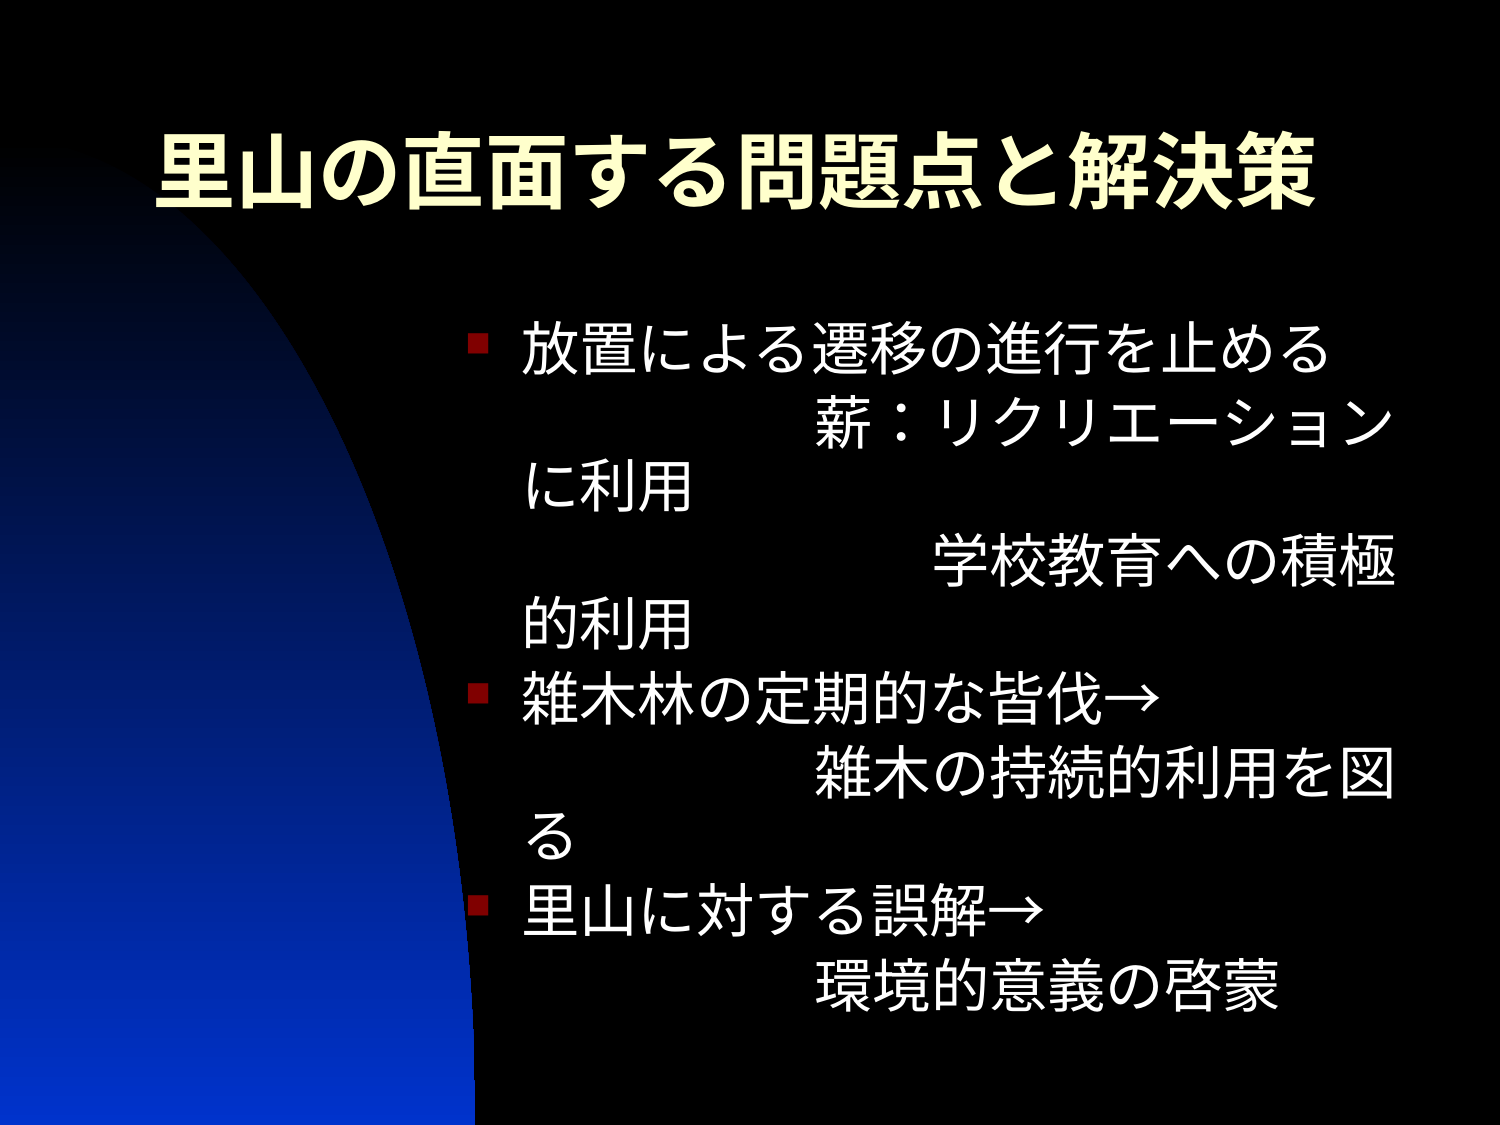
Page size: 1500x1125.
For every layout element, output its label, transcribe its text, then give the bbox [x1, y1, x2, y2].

list 放置による遷移の進行を止める 薪：リクリエーションに利用 学校教育への積極的利用 雑木林の定期的な皆伐→ 雑木の持続的利用を図る 里山に対する誤解→ 環境的意義の啓蒙 [450, 312, 1450, 988]
title 里山の直面する問題点と解決策 [137, 62, 1375, 275]
